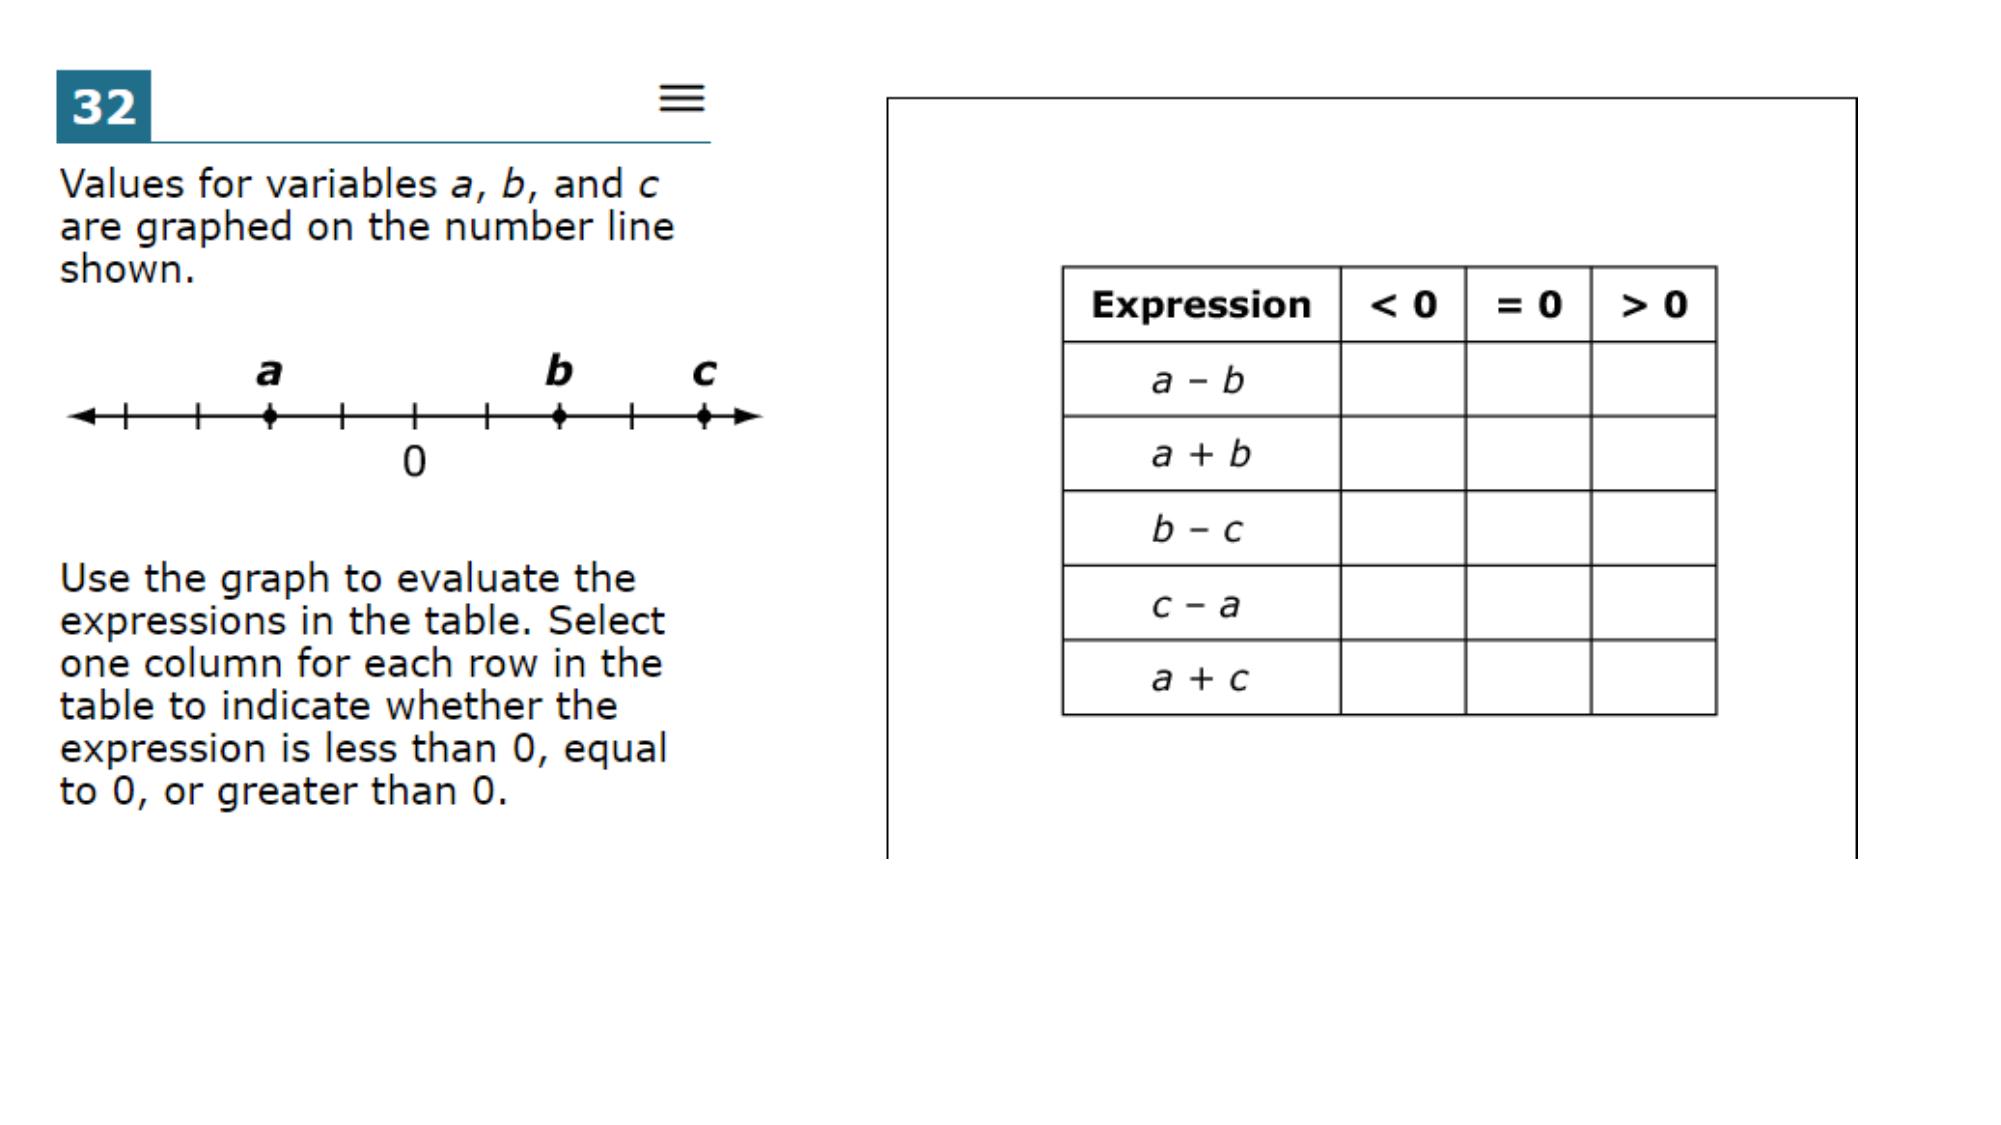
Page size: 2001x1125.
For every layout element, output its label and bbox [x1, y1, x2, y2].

picture [28, 0, 1858, 859]
